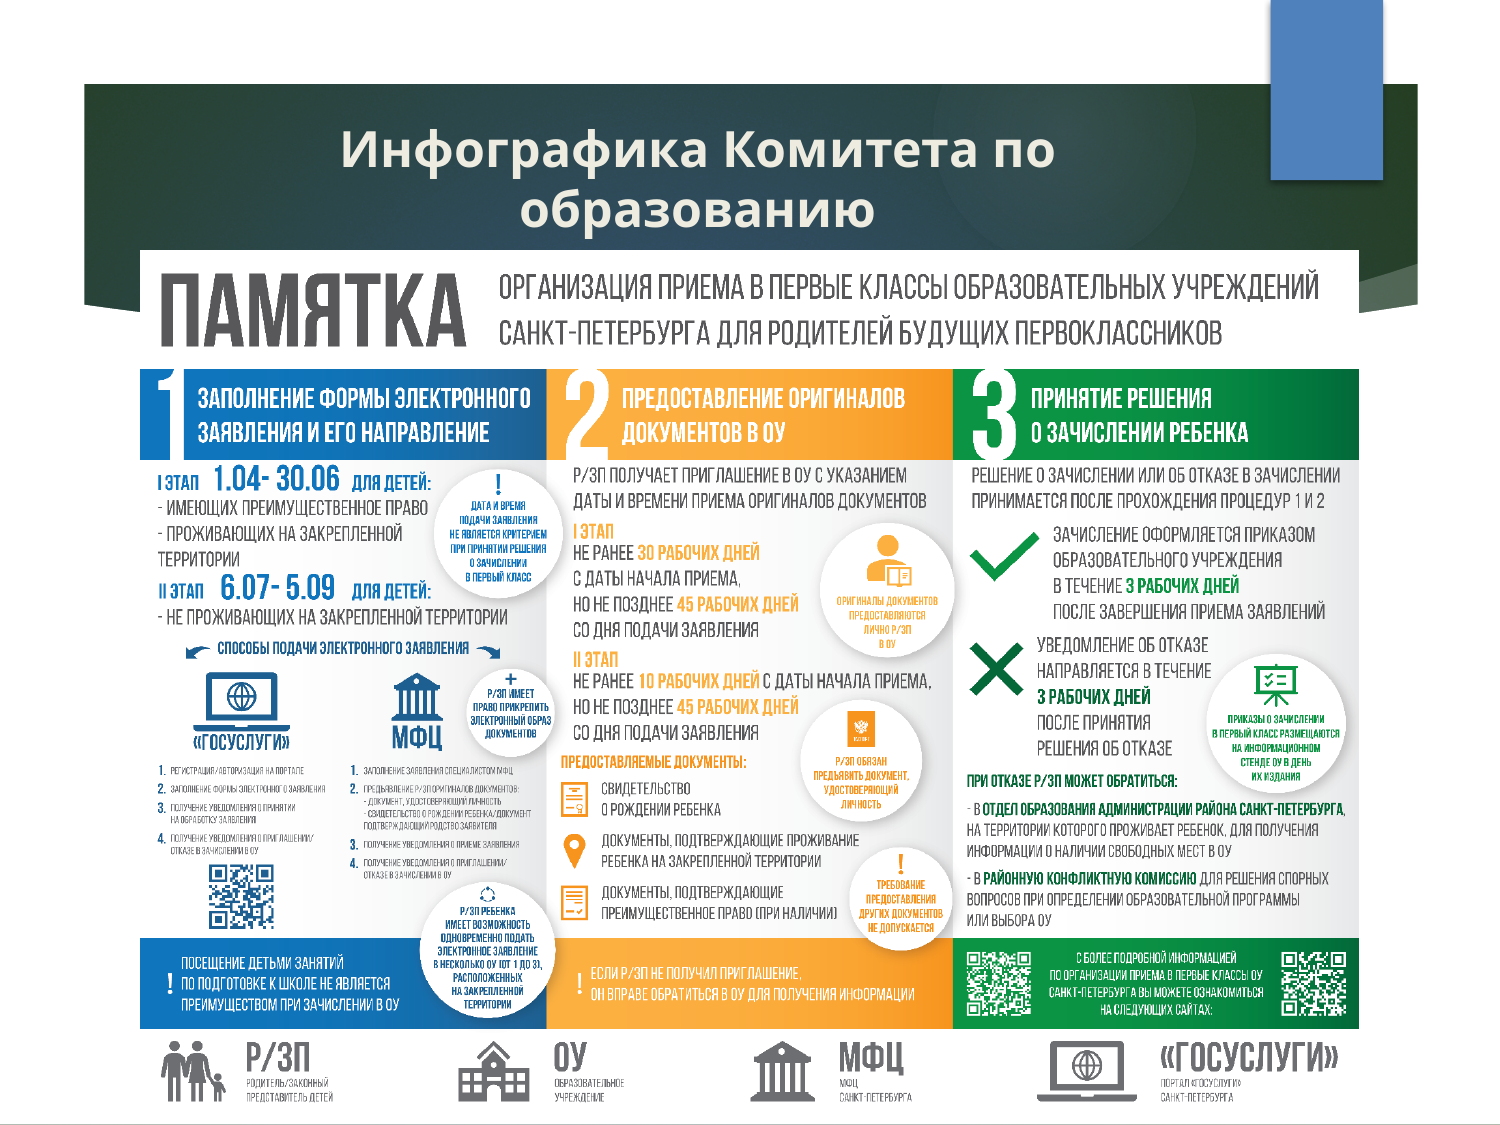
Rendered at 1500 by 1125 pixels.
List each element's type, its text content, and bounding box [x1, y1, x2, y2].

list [140, 250, 1359, 1113]
title Инфографика Комитета по образованию [140, 119, 1256, 237]
